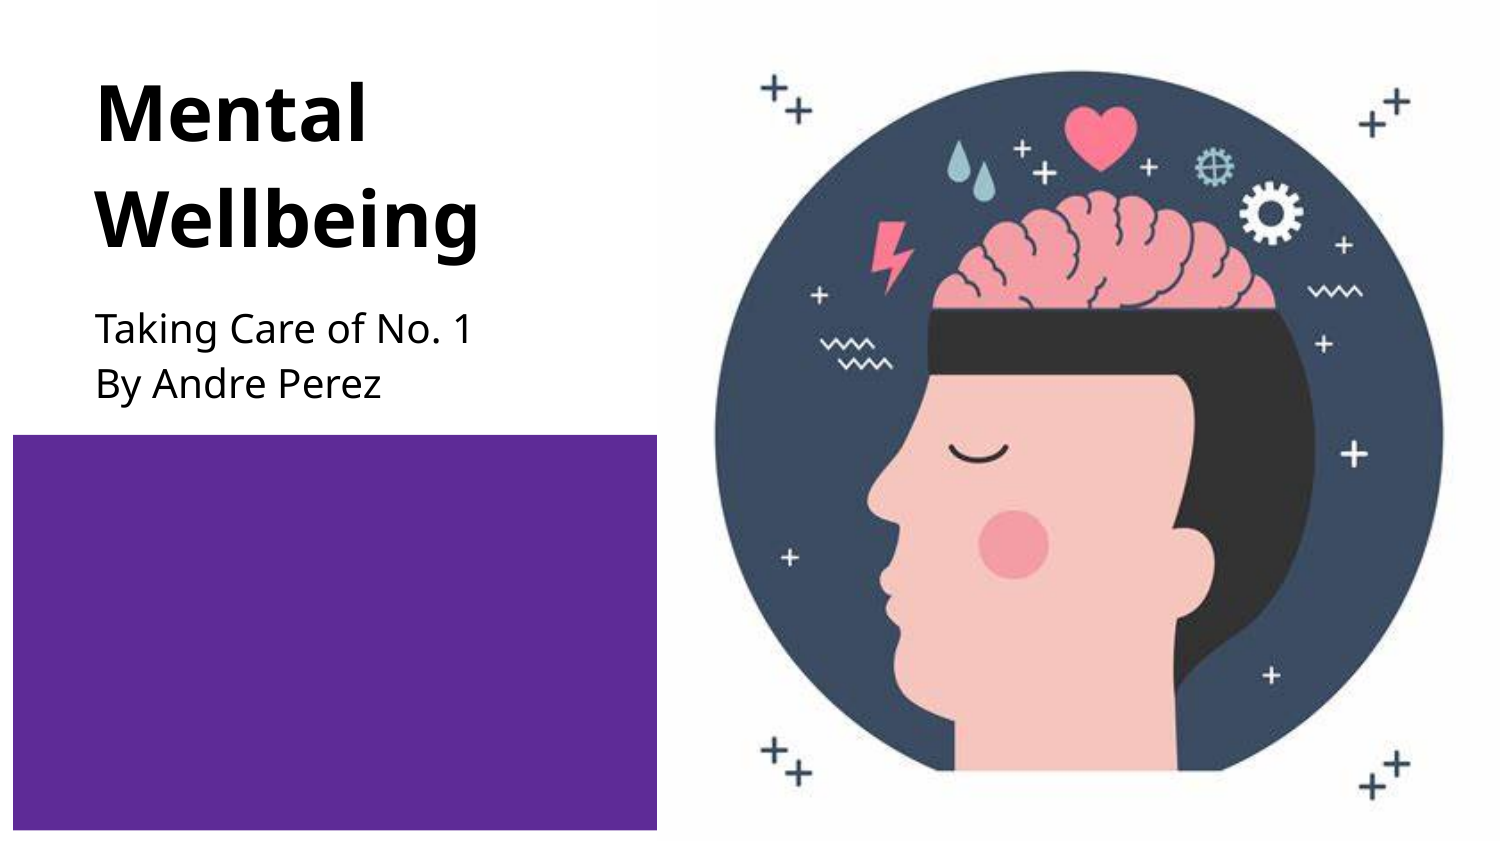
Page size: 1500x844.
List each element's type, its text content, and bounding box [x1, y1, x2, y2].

title Mental Wellbeing [79, 43, 652, 285]
subtitle Taking Care of No. 1 By Andre Perez [79, 285, 652, 427]
picture [657, 0, 1500, 844]
